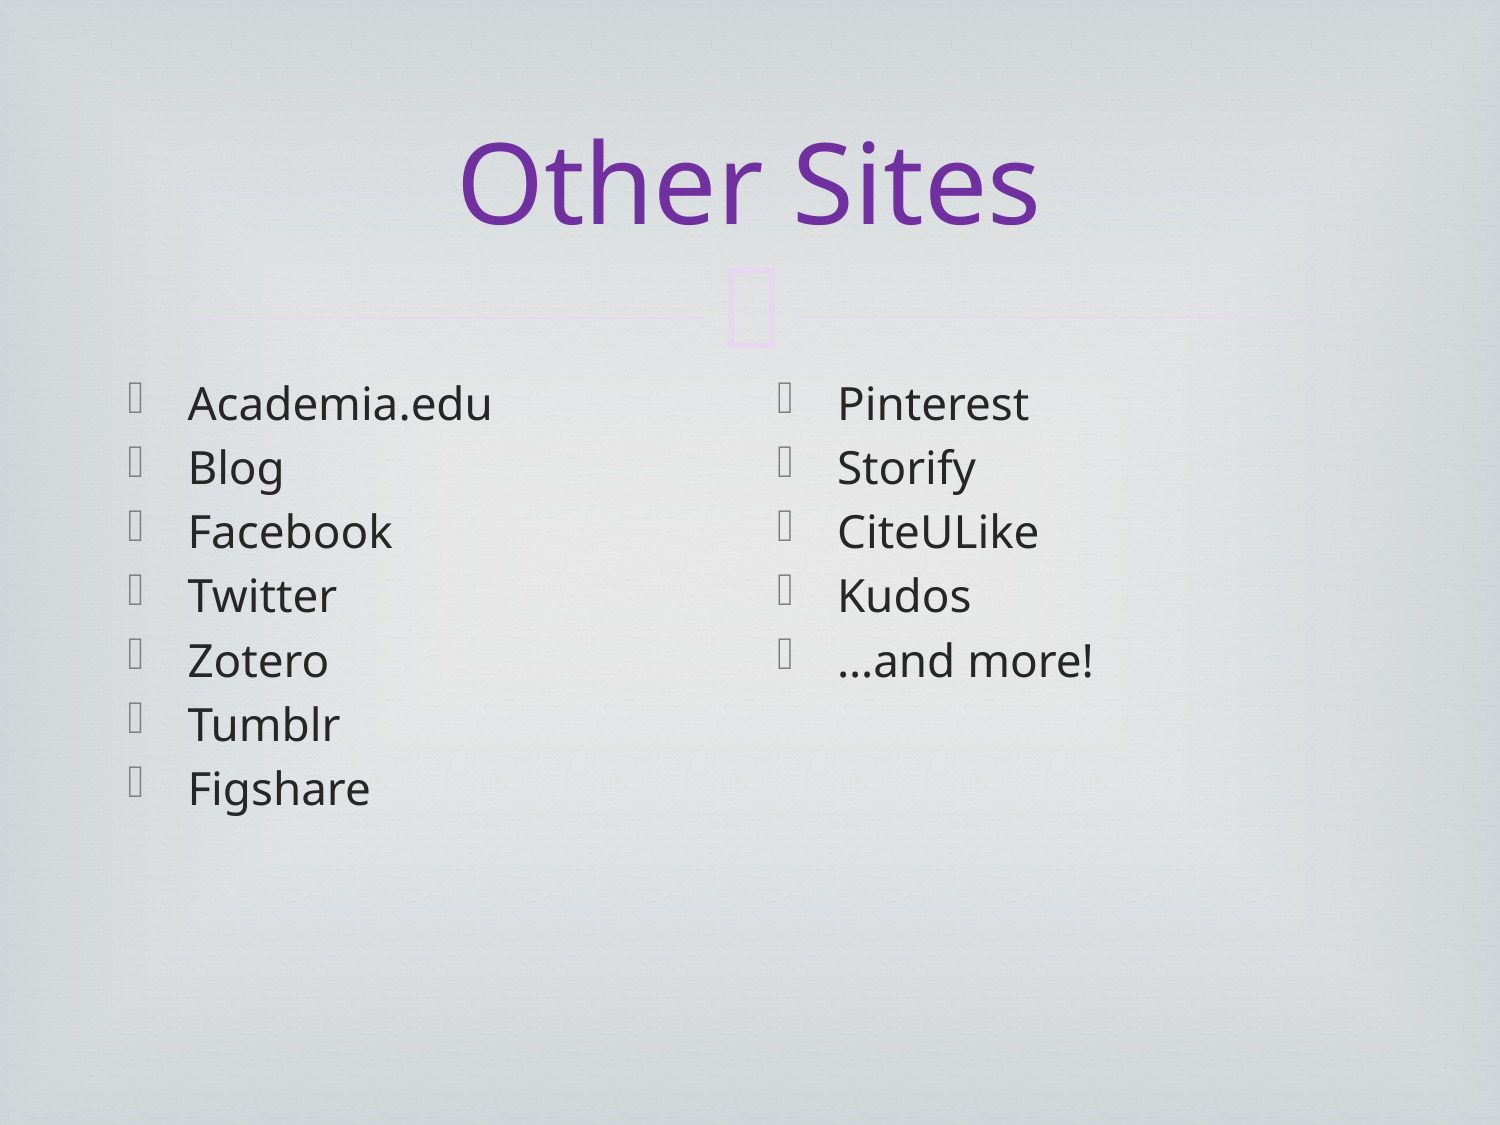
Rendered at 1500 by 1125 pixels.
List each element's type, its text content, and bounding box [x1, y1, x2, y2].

title Other Sites [112, 93, 1386, 267]
list Pinterest Storify CiteULike Kudos …and more! [761, 367, 1386, 1004]
list Academia.edu Blog Facebook Twitter Zotero Tumblr Figshare [112, 367, 737, 1004]
